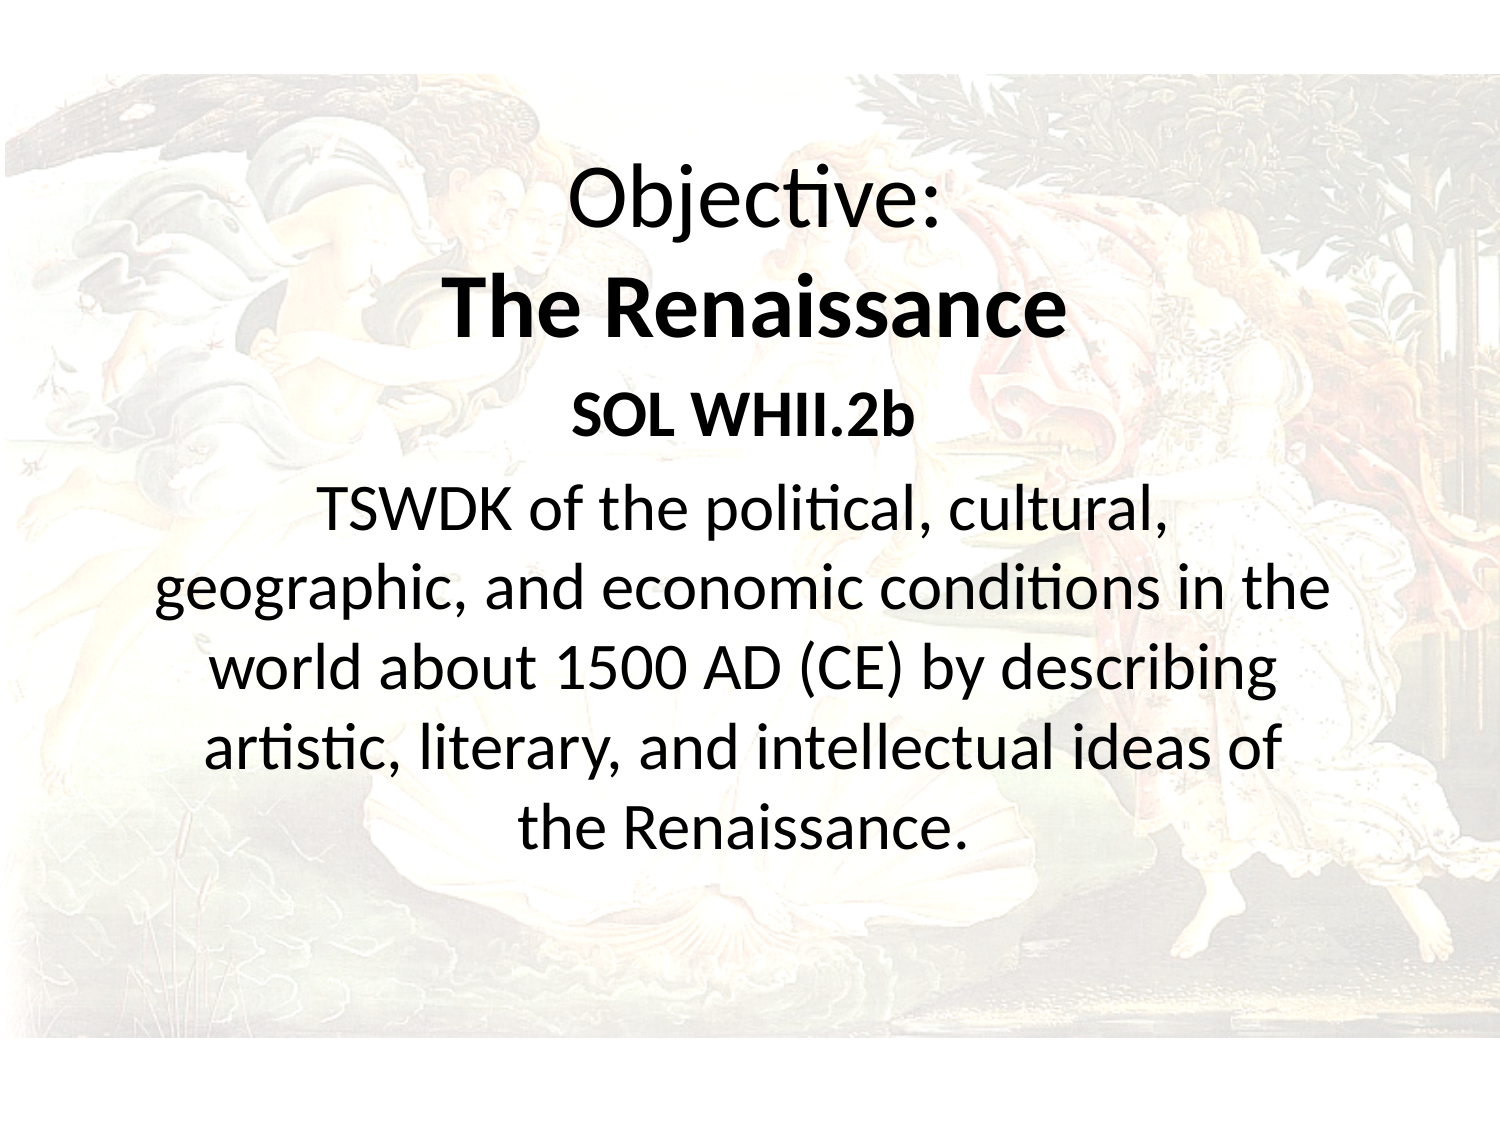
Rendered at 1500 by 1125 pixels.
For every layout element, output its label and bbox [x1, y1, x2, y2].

picture [4, 74, 1500, 1038]
